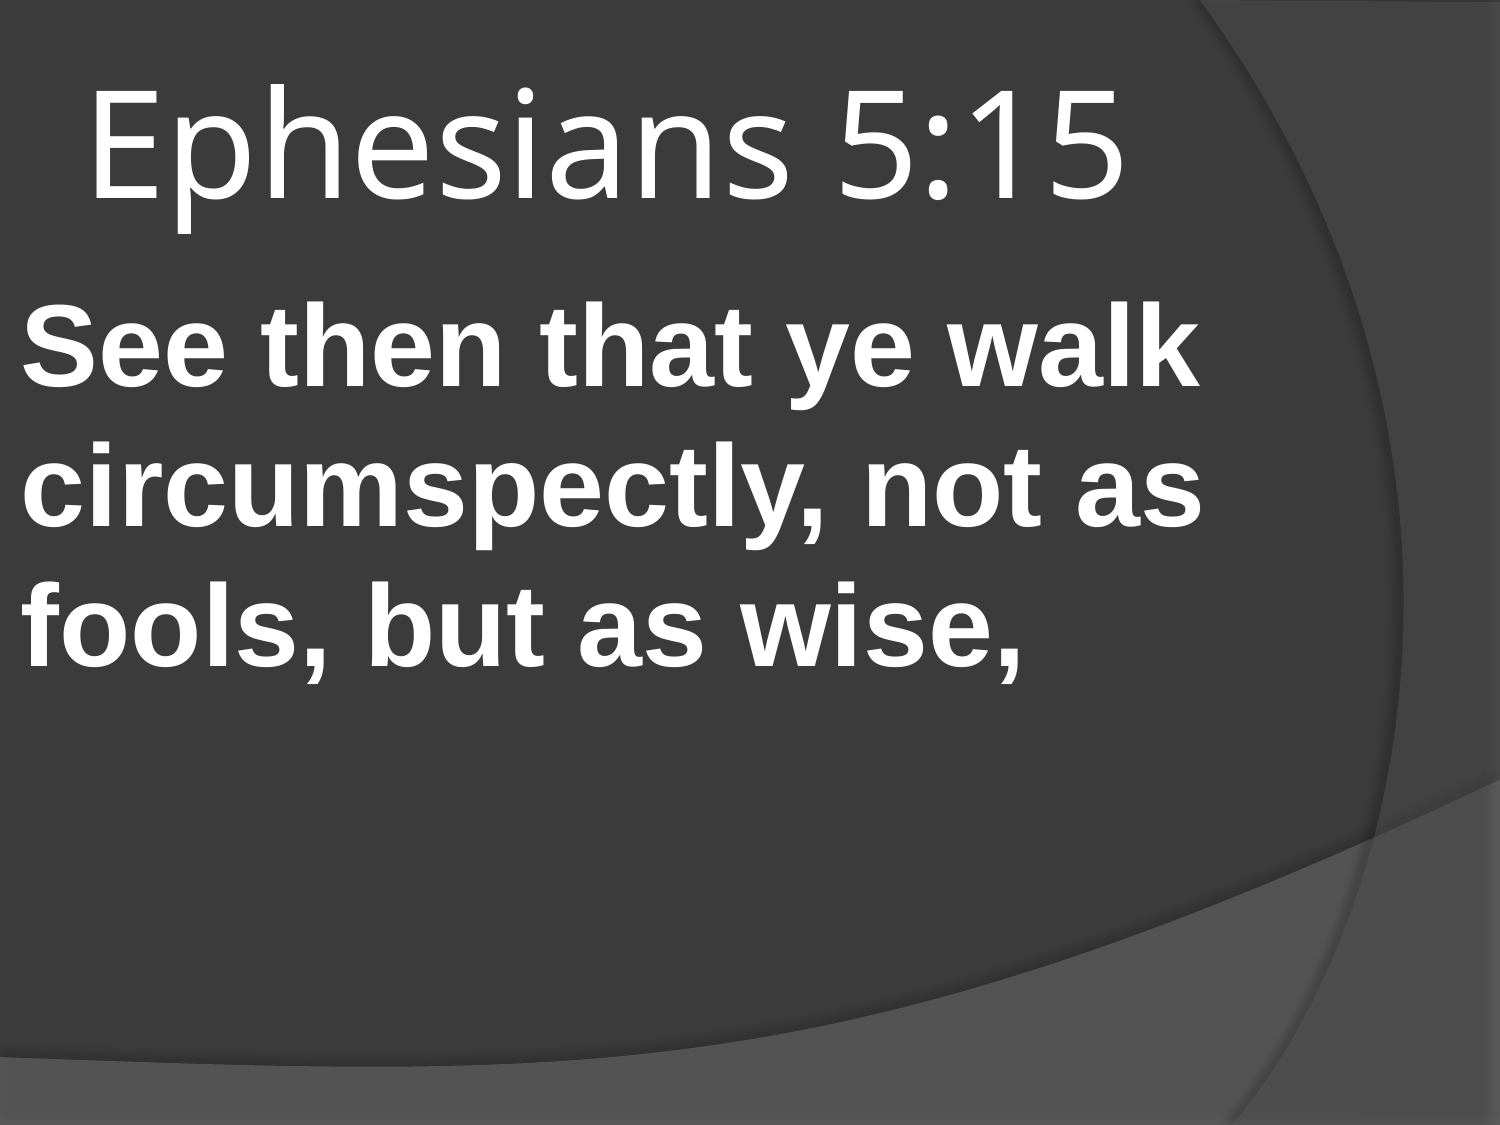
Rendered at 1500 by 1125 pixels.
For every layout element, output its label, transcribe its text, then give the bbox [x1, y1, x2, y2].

title Ephesians 5:15 [75, 45, 1300, 233]
list See then that ye walk circumspectly, not as fools, but as wise, [0, 262, 1488, 1125]
